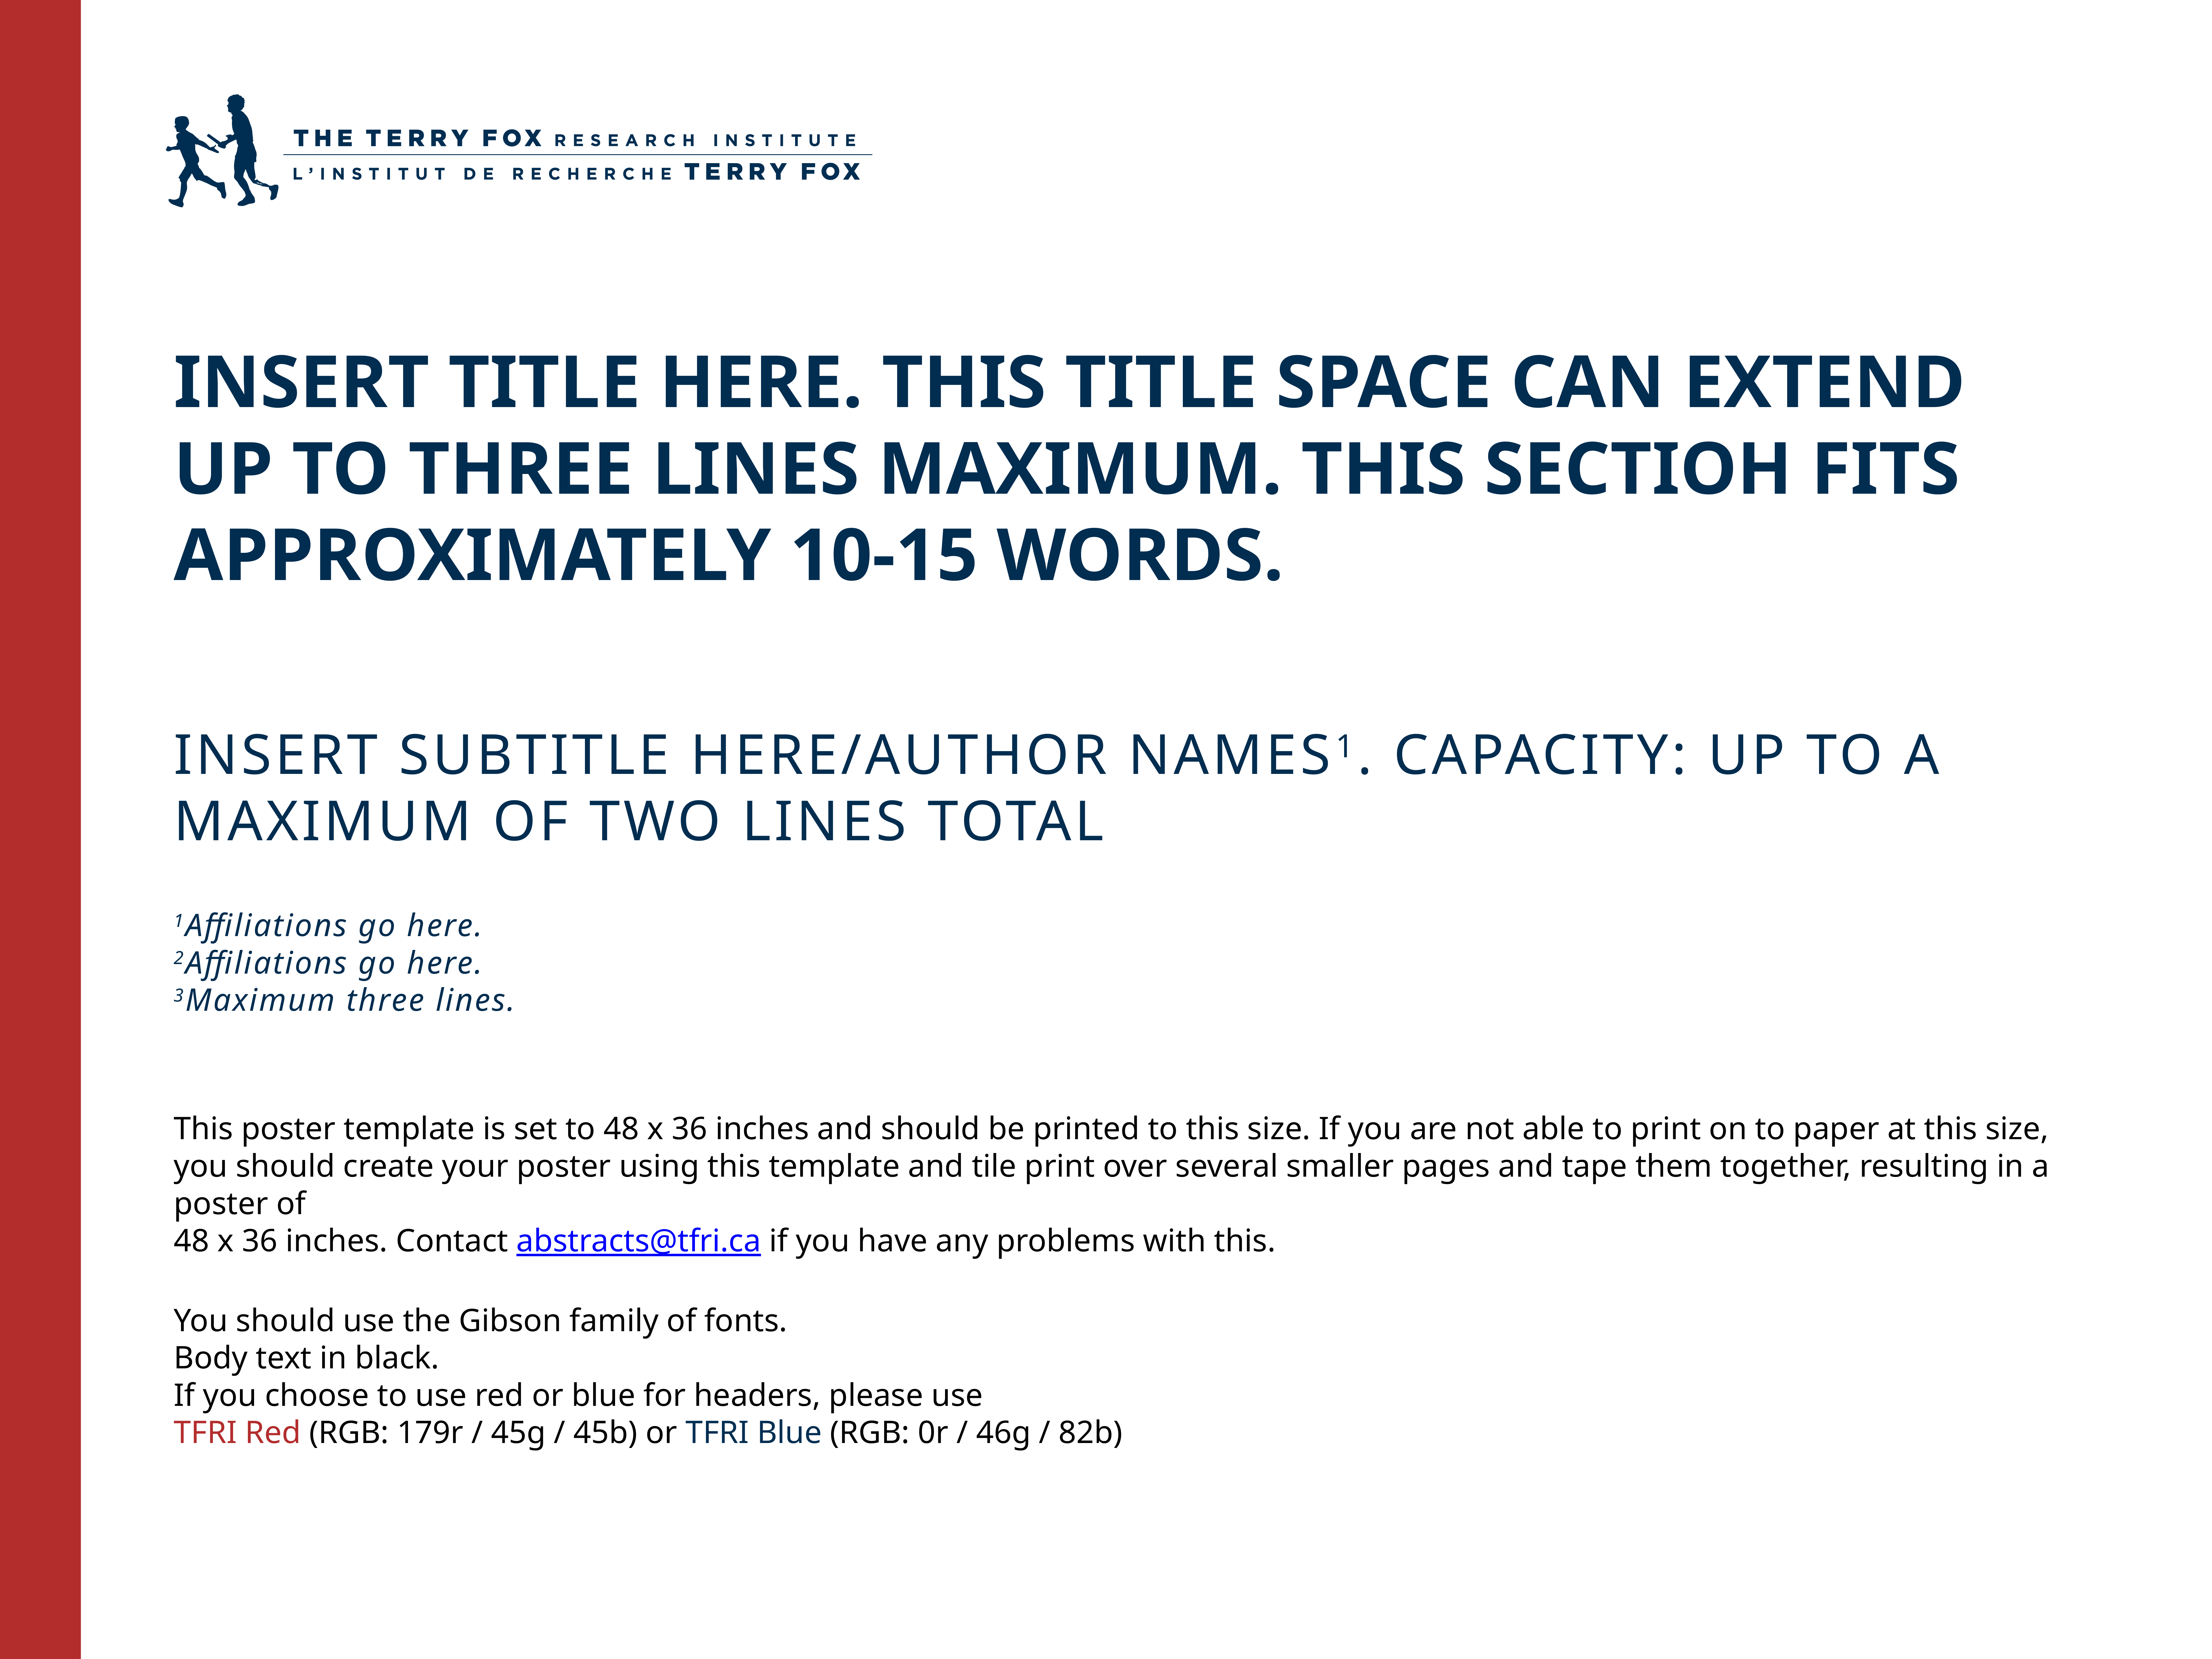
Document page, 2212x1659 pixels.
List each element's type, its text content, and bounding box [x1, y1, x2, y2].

text_box 1Affiliations go here. 2Affiliations go here. 3Maximum three lines. [169, 903, 2089, 1057]
text_box INSERT SUBTITLE HERE/AUTHOR NAMES1. CAPACITY: UP TO A MAXIMUM OF TWO LINES TOTAL [169, 716, 2069, 854]
picture [0, 0, 2212, 1659]
text_box This poster template is set to 48 x 36 inches and should be printed to this size. If you are not able to print on to paper at this size, you should create your poster using this template and tile print over several smaller pages and tape them together, resulting in a poster of 48 x 36 inches. Contact abstracts@tfri.ca if you have any problems with this. You should use the Gibson family of fonts. Body text in black. If you choose to use red or blue for headers, please use TFRI Red (RGB: 179r / 45g / 45b) or TFRI Blue (RGB: 0r / 46g / 82b) [169, 1106, 2069, 1452]
text_box INSERT TITLE HERE. THIS TITLE SPACE CAN EXTEND UP TO THREE LINES MAXIMUM. THIS SECTIOH FITS APPROXIMATELY 10-15 WORDS. [169, 333, 2069, 597]
